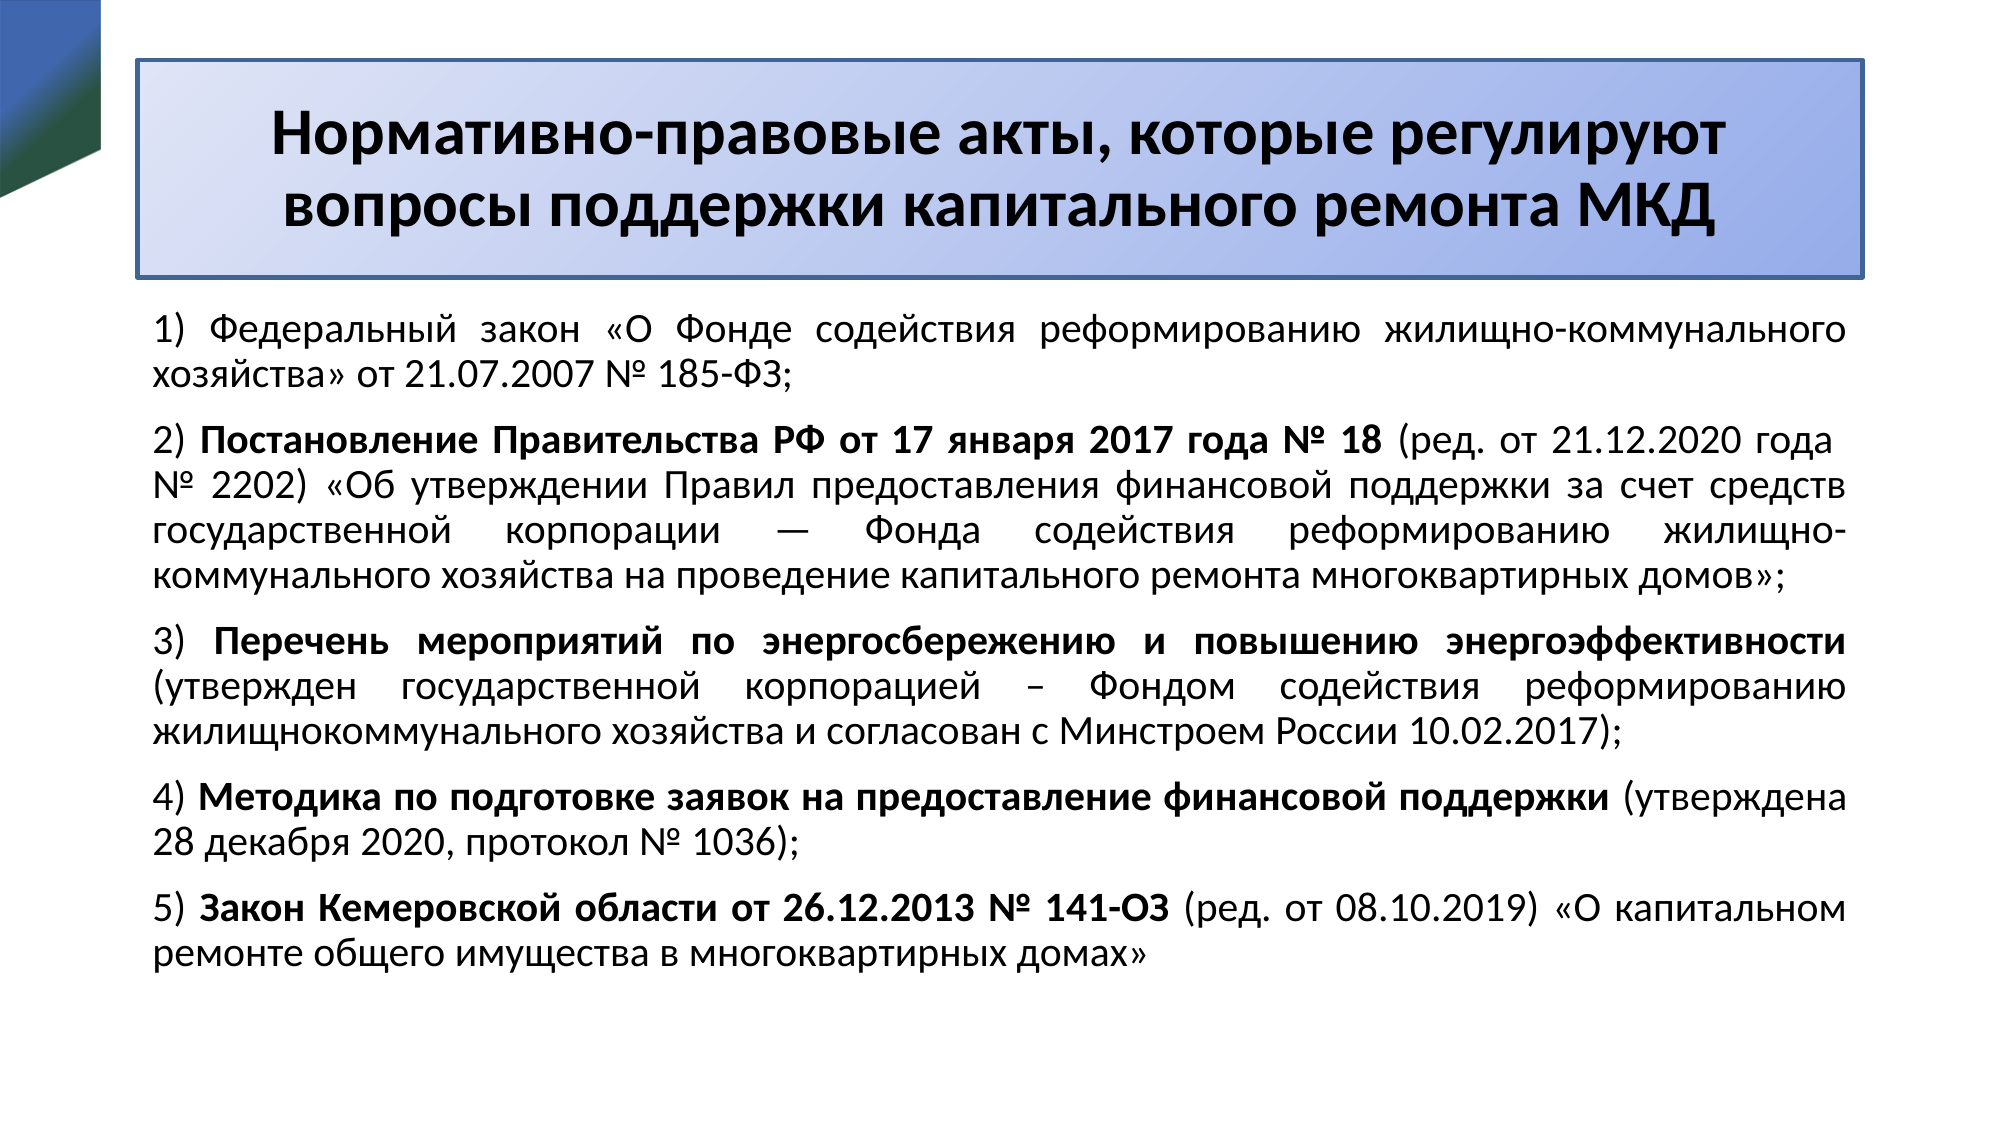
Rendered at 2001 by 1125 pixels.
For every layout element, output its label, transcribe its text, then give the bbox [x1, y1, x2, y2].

list 1) Федеральный закон «О Фонде содействия реформированию жилищно-коммунального хозяйства» от 21.07.2007 № 185-ФЗ; 2) Постановление Правительства РФ от 17 января 2017 года № 18 (ред. от 21.12.2020 года № 2202) «Об утверждении Правил предоставления финансовой поддержки за счет средств государственной корпорации — Фонда содействия реформированию жилищно-коммунального хозяйства на проведение капитального ремонта многоквартирных домов»; 3) Перечень мероприятий по энергосбережению и повышению энергоэффективности (утвержден государственной корпорацией – Фондом содействия реформированию жилищнокоммунального хозяйства и согласован с Минстроем России 10.02.2017); 4) Методика по подготовке заявок на предоставление финансовой поддержки (утверждена 28 декабря 2020, протокол № 1036); 5) Закон Кемеровской области от 26.12.2013 № 141-ОЗ (ред. от 08.10.2019) «О капитальном ремонте общего имущества в многоквартирных домах» [137, 299, 1863, 1085]
picture [0, 0, 102, 198]
title Нормативно-правовые акты, которые регулируют вопросы поддержки капитального ремонта МКД [137, 59, 1863, 278]
